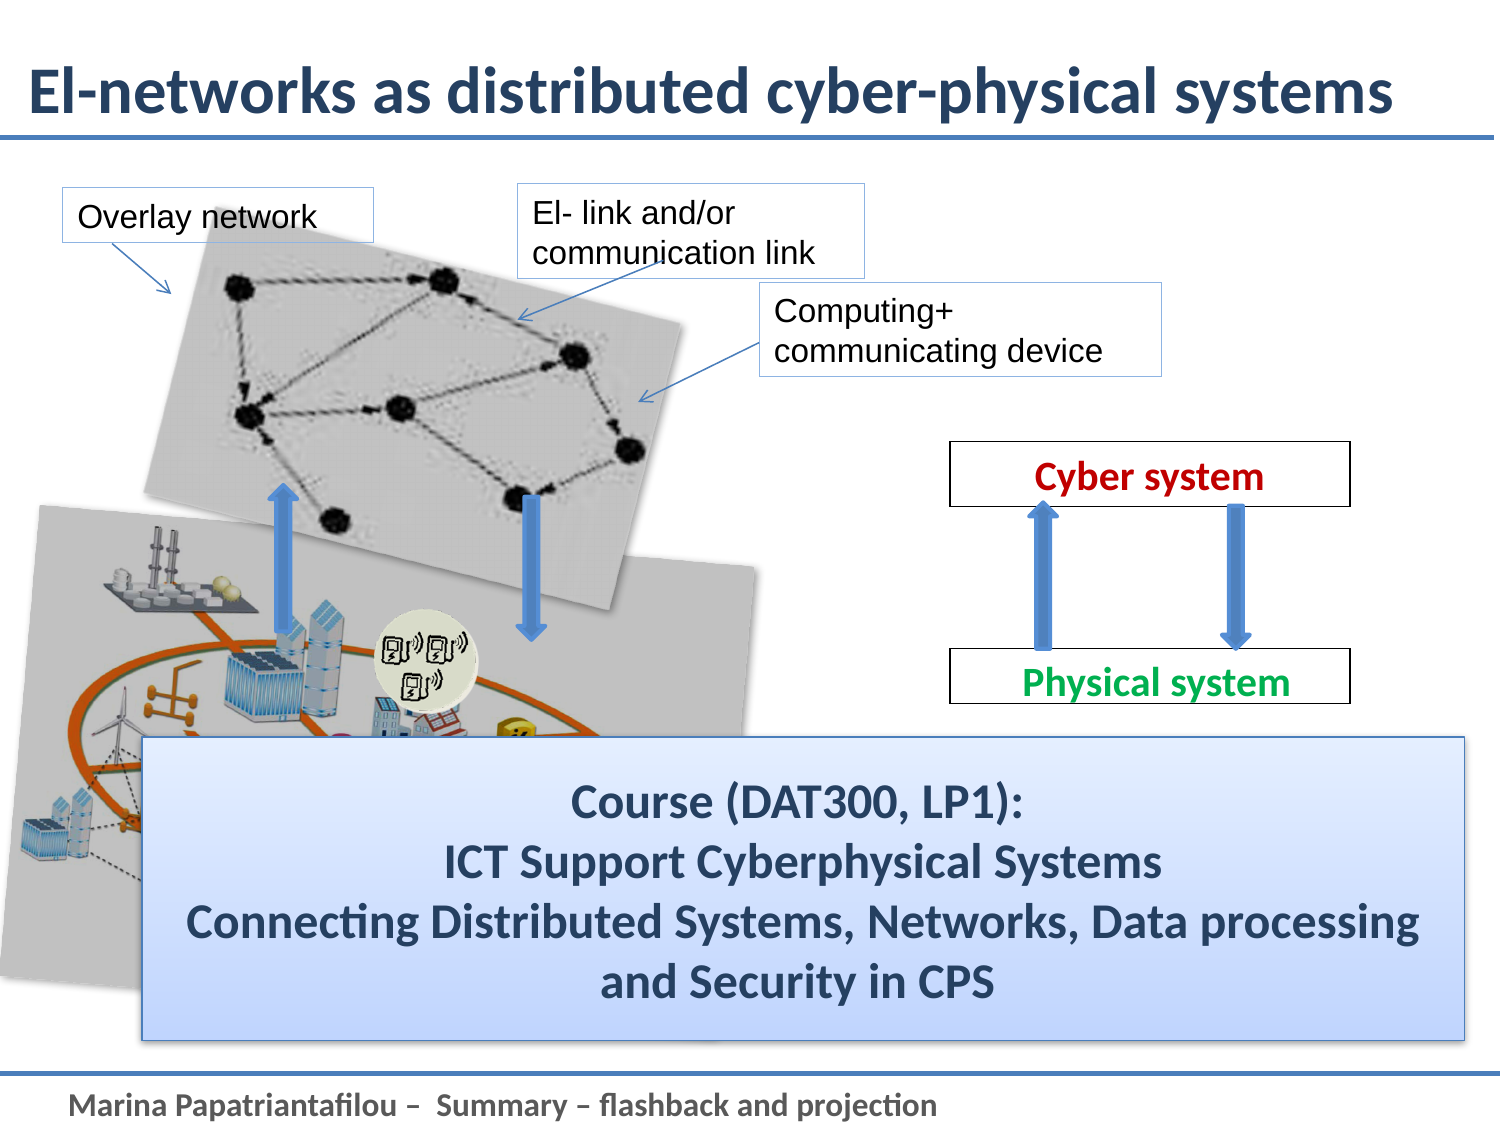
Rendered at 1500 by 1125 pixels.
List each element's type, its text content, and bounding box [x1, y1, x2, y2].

text_box Computing+ communicating device [759, 282, 1162, 377]
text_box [637, 342, 760, 403]
text_box Physical system [1007, 647, 1316, 713]
text_box [950, 648, 1007, 704]
text_box [1316, 648, 1350, 704]
text_box [1219, 503, 1252, 647]
picture [0, 243, 754, 1008]
title El-networks as distributed cyber-physical systems [13, 21, 1497, 153]
text_box Cyber system [950, 441, 1350, 507]
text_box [111, 243, 172, 295]
text_box El- link and/or communication link [517, 183, 865, 279]
text_box Overlay network [62, 187, 374, 243]
text_box [1027, 500, 1060, 647]
text_box Course (DAT300, LP1): ICT Support Cyberphysical Systems Connecting Distributed Systems, Networks, Data processing and Security in CPS [141, 736, 1465, 1041]
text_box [517, 259, 664, 320]
